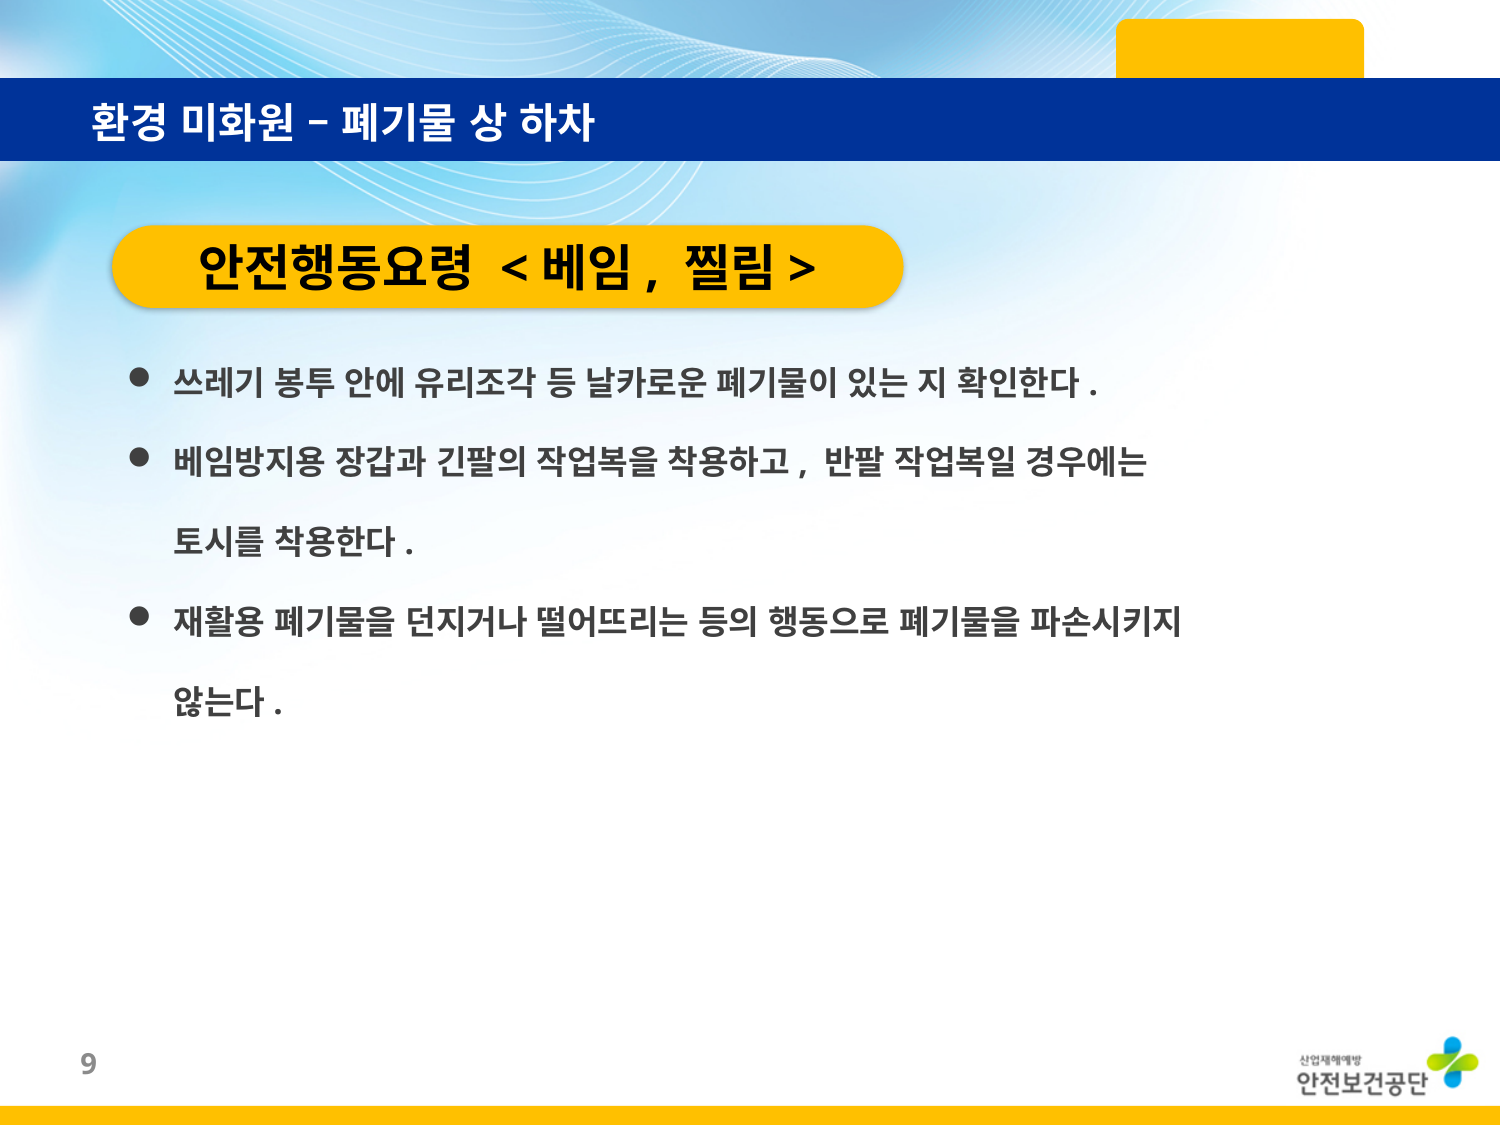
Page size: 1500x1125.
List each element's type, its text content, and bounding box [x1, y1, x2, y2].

picture [0, 0, 1500, 76]
slide_number 8 [17, 1034, 113, 1095]
text_box 쓰레기 봉투 안에 유리조각 등 날카로운 폐기물이 있는 지 확인한다. 베임방지용 장갑과 긴팔의 작업복을 착용하고, 반팔 작업복일 경우에는 토시를 착용한다. 재활용 폐기물을 던지거나 떨어뜨리는 등의 행동으로 폐기물을 파손시키지 않는다. [112, 314, 1211, 729]
text_box 안전행동요령 <베임, 찔림> [112, 225, 904, 308]
text_box 환경 미화원 – 폐기물 상 하차 [76, 89, 1199, 155]
text_box [1113, 16, 1367, 76]
text_box [0, 76, 1500, 163]
text_box [0, 1104, 1500, 1125]
picture [0, 163, 1500, 1104]
